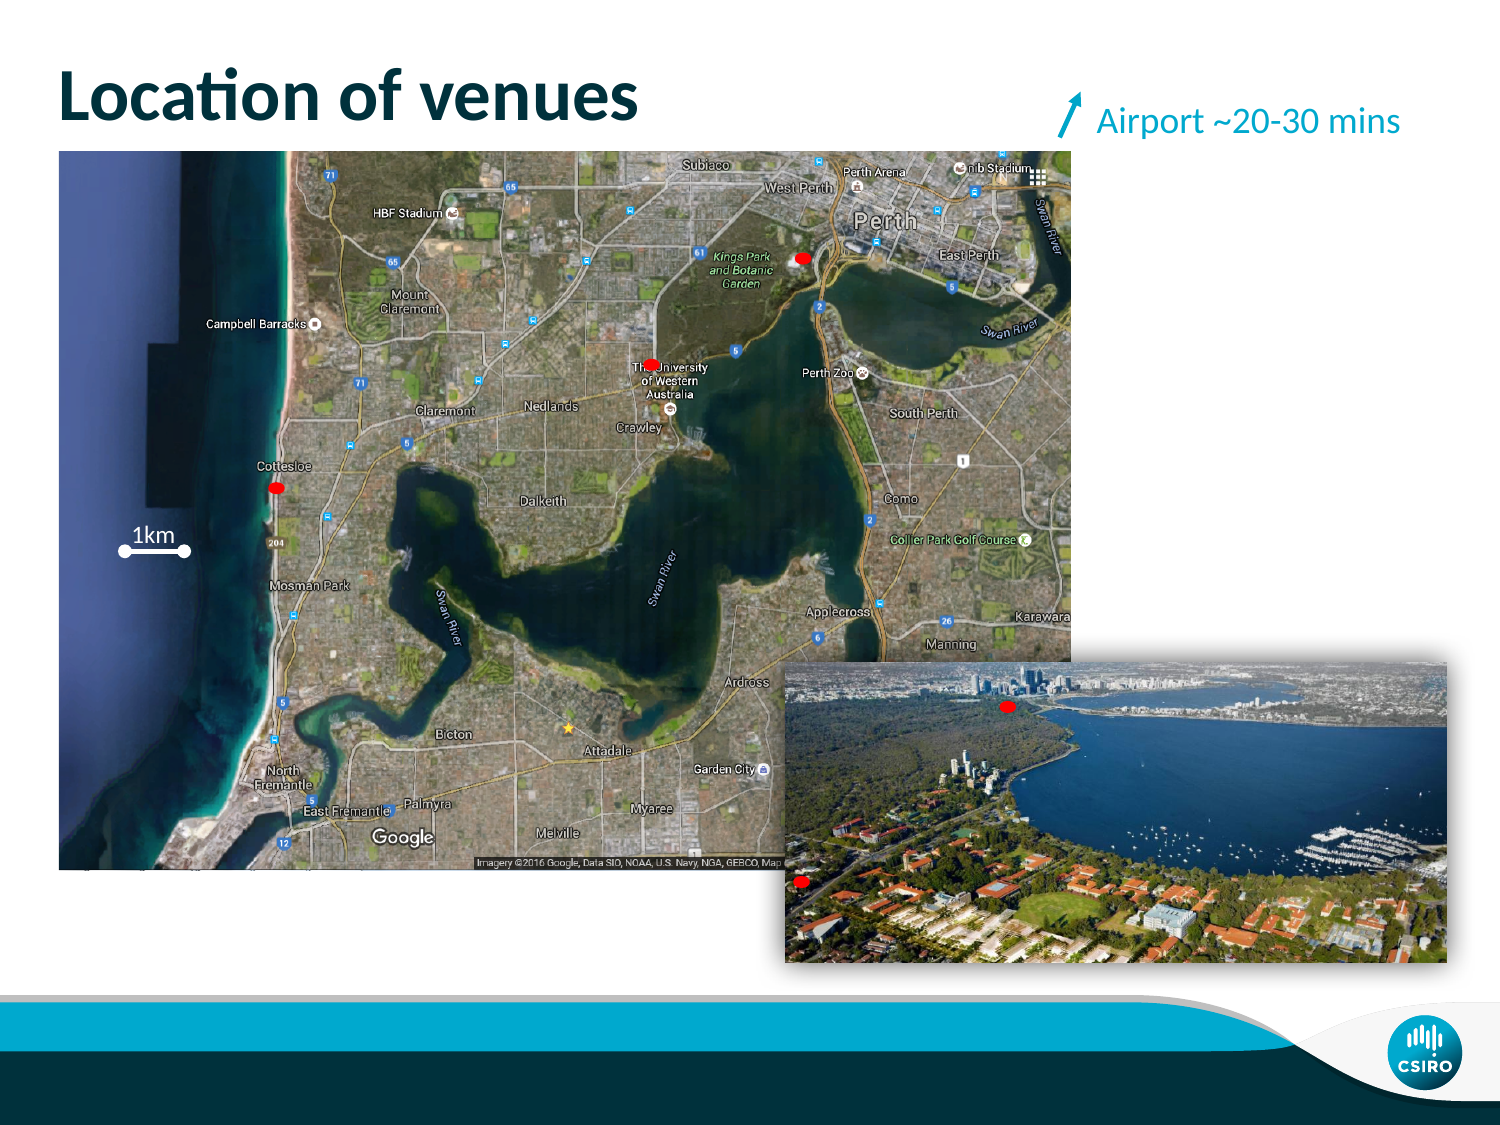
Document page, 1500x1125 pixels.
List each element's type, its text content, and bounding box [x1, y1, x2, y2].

picture [58, 151, 1447, 964]
text_box Airport ~20-30 mins [1081, 88, 1423, 149]
title Location of venues [58, 45, 1447, 185]
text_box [1059, 91, 1081, 138]
